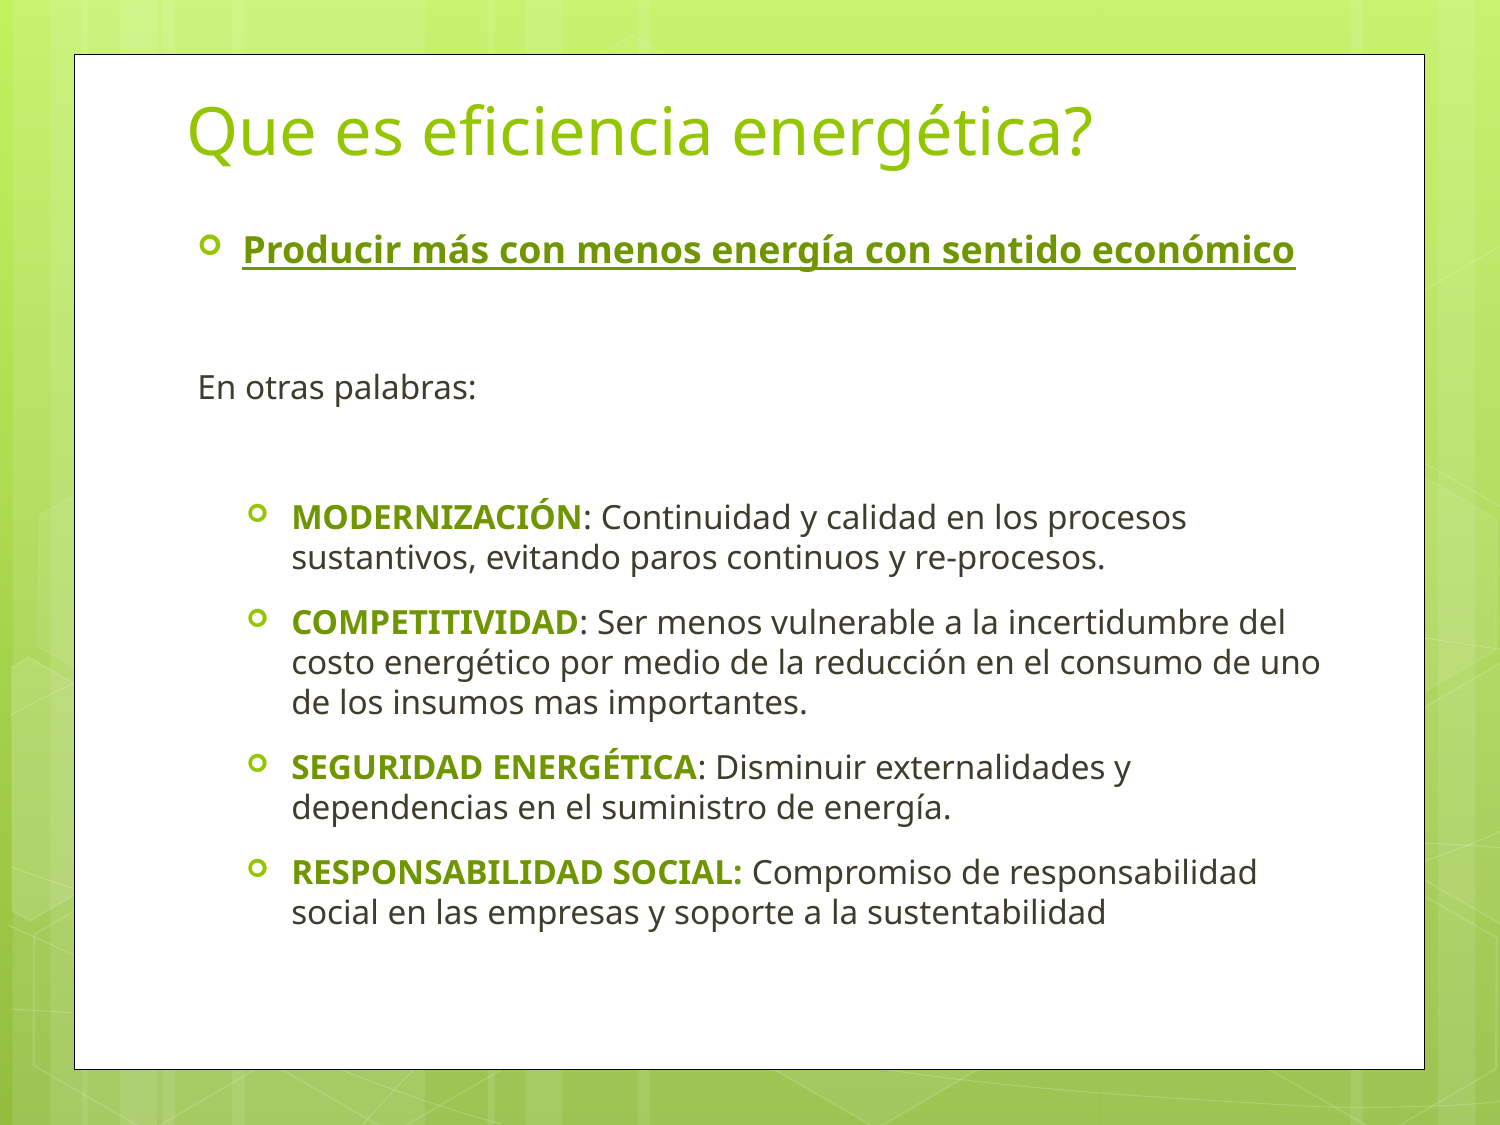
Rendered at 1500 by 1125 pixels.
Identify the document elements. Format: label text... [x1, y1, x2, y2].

title Que es eficiencia energética? [171, 79, 1324, 177]
list Producir más con menos energía con sentido económico En otras palabras: MODERNIZACIÓN: Continuidad y calidad en los procesos sustantivos, evitando paros continuos y re-procesos. COMPETITIVIDAD: Ser menos vulnerable a la incertidumbre del costo energético por medio de la reducción en el consumo de uno de los insumos mas importantes. SEGURIDAD ENERGÉTICA: Disminuir externalidades y dependencias en el suministro de energía. RESPONSABILIDAD SOCIAL: Compromiso de responsabilidad social en las empresas y soporte a la sustentabilidad [171, 218, 1363, 943]
